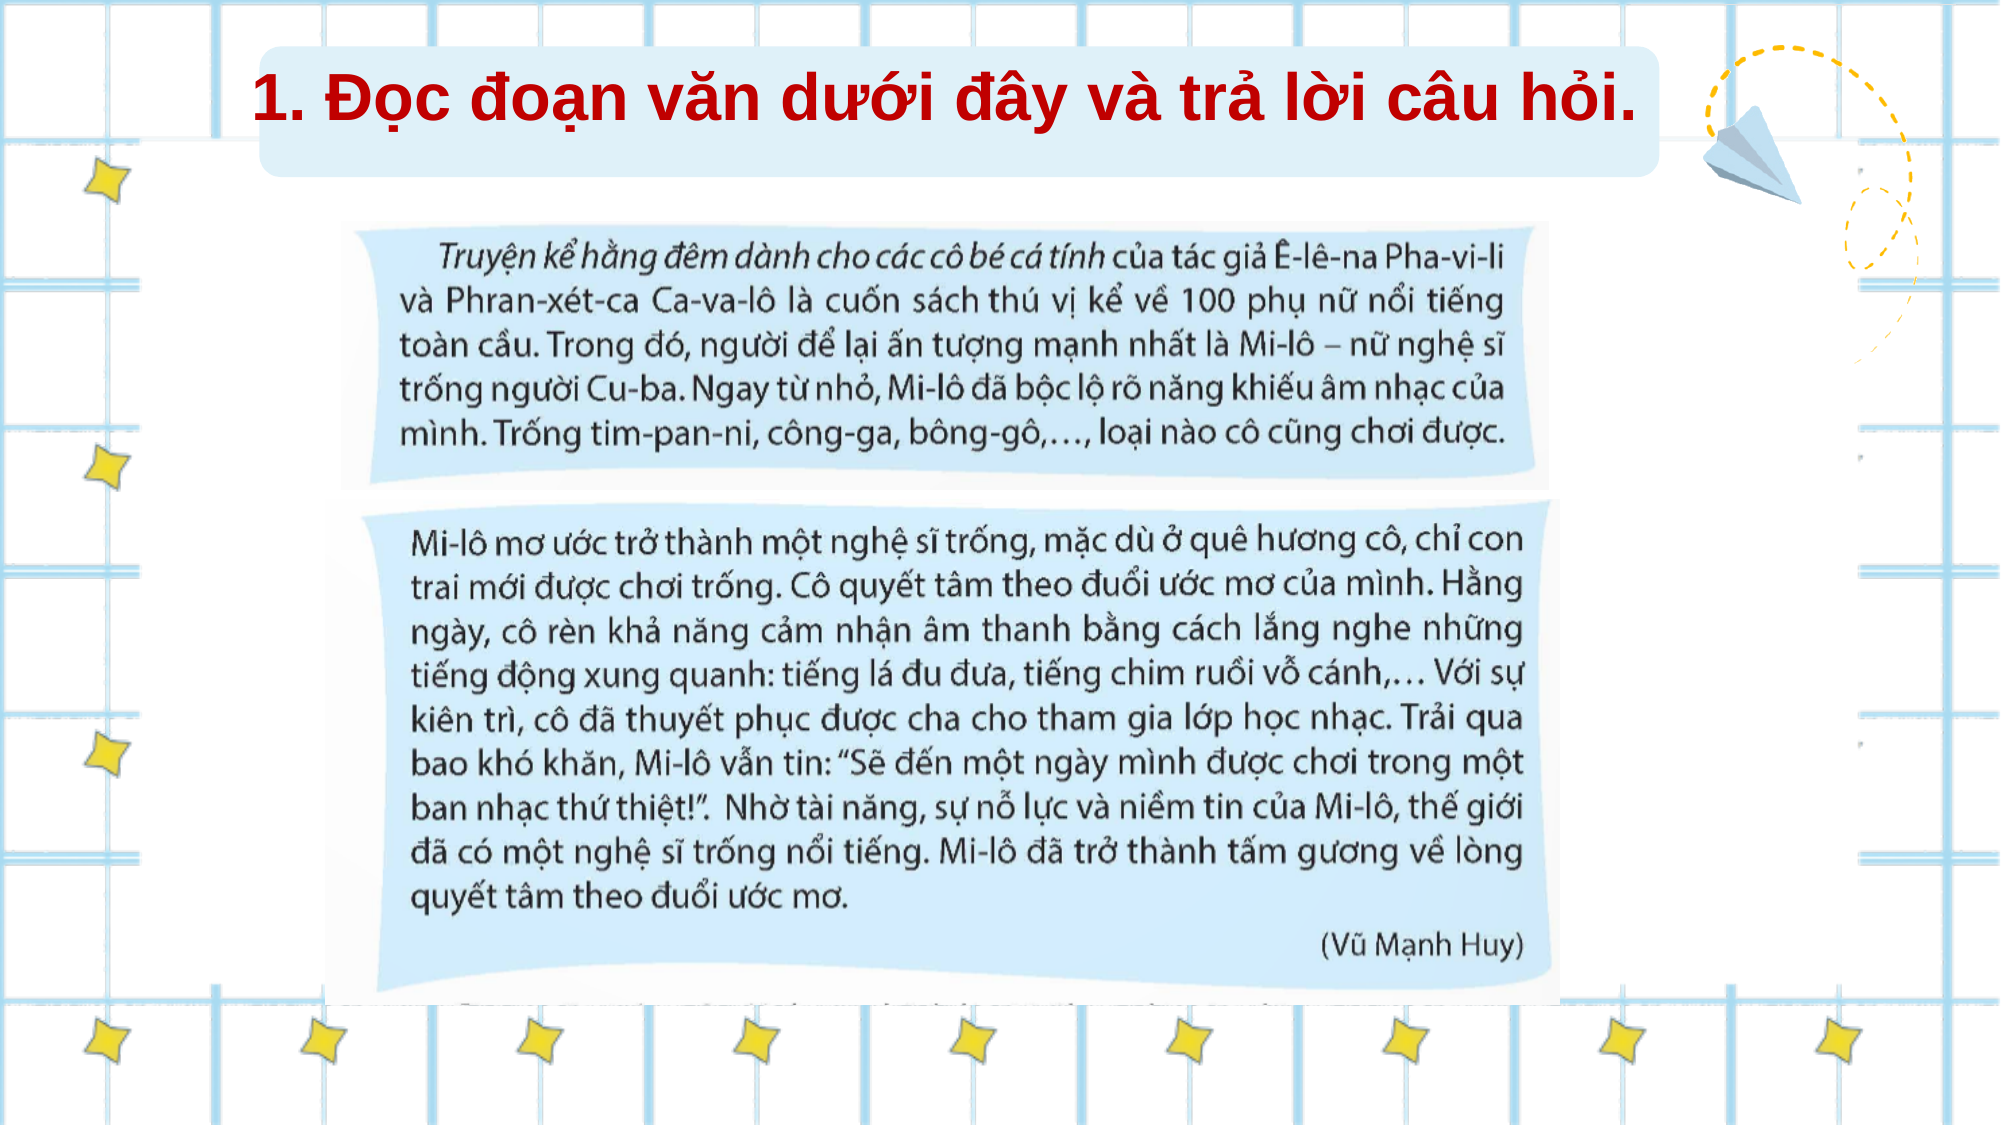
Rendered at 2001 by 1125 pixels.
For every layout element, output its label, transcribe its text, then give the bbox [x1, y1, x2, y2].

text_box 1. Đọc đoạn văn dưới đây và trả lời câu hỏi. [231, 46, 1660, 141]
picture [0, 0, 1997, 1123]
text_box [258, 65, 1661, 179]
